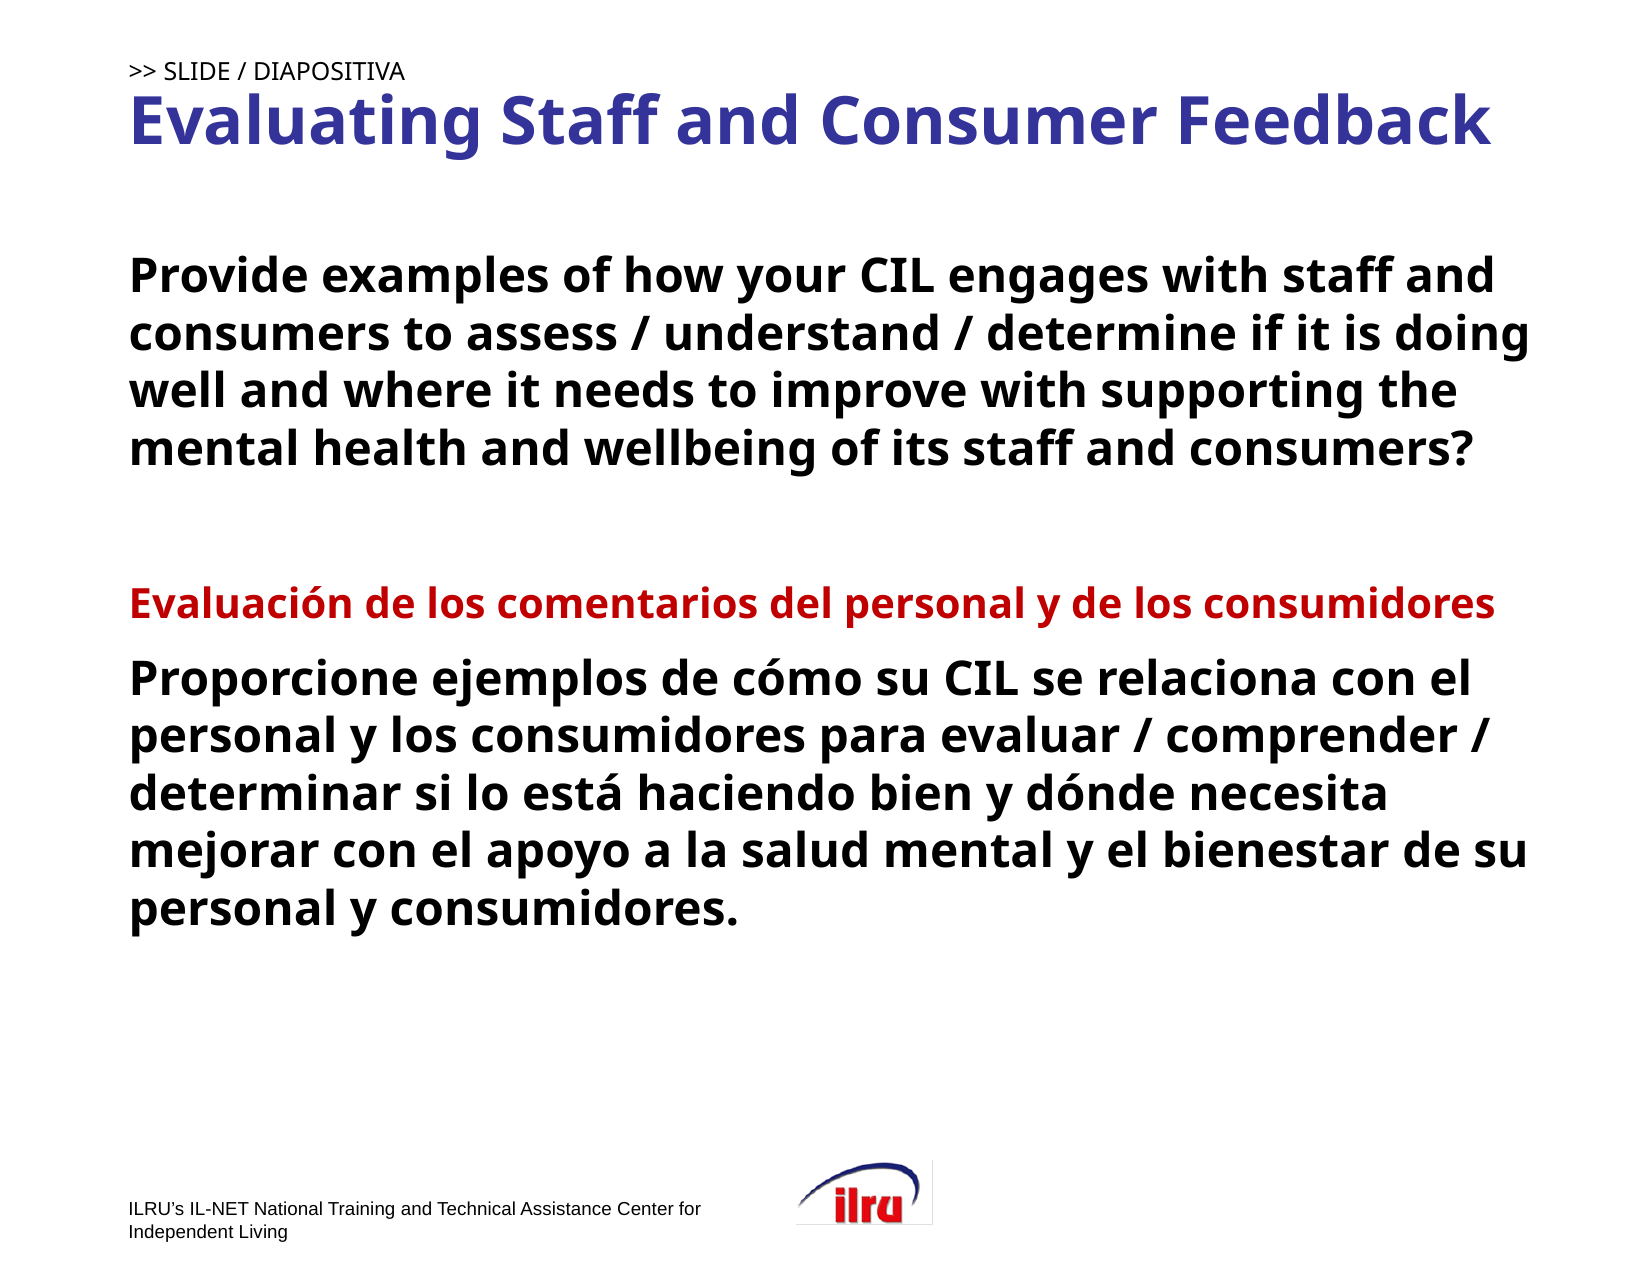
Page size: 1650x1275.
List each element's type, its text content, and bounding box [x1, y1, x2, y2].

list Provide examples of how your CIL engages with staff and consumers to assess / understand / determine if it is doing well and where it needs to improve with supporting the mental health and wellbeing of its staff and consumers? Evaluación de los comentarios del personal y de los consumidores Proporcione ejemplos de cómo su CIL se relaciona con el personal y los consumidores para evaluar / comprender / determinar si lo está haciendo bien y dónde necesita mejorar con el apoyo a la salud mental y el bienestar de su personal y consumidores. [113, 237, 1550, 1097]
title >> SLIDE / DIAPOSITIVA 10 Evaluating Staff and Consumer Feedback [113, 62, 1588, 213]
picture [795, 1159, 933, 1225]
